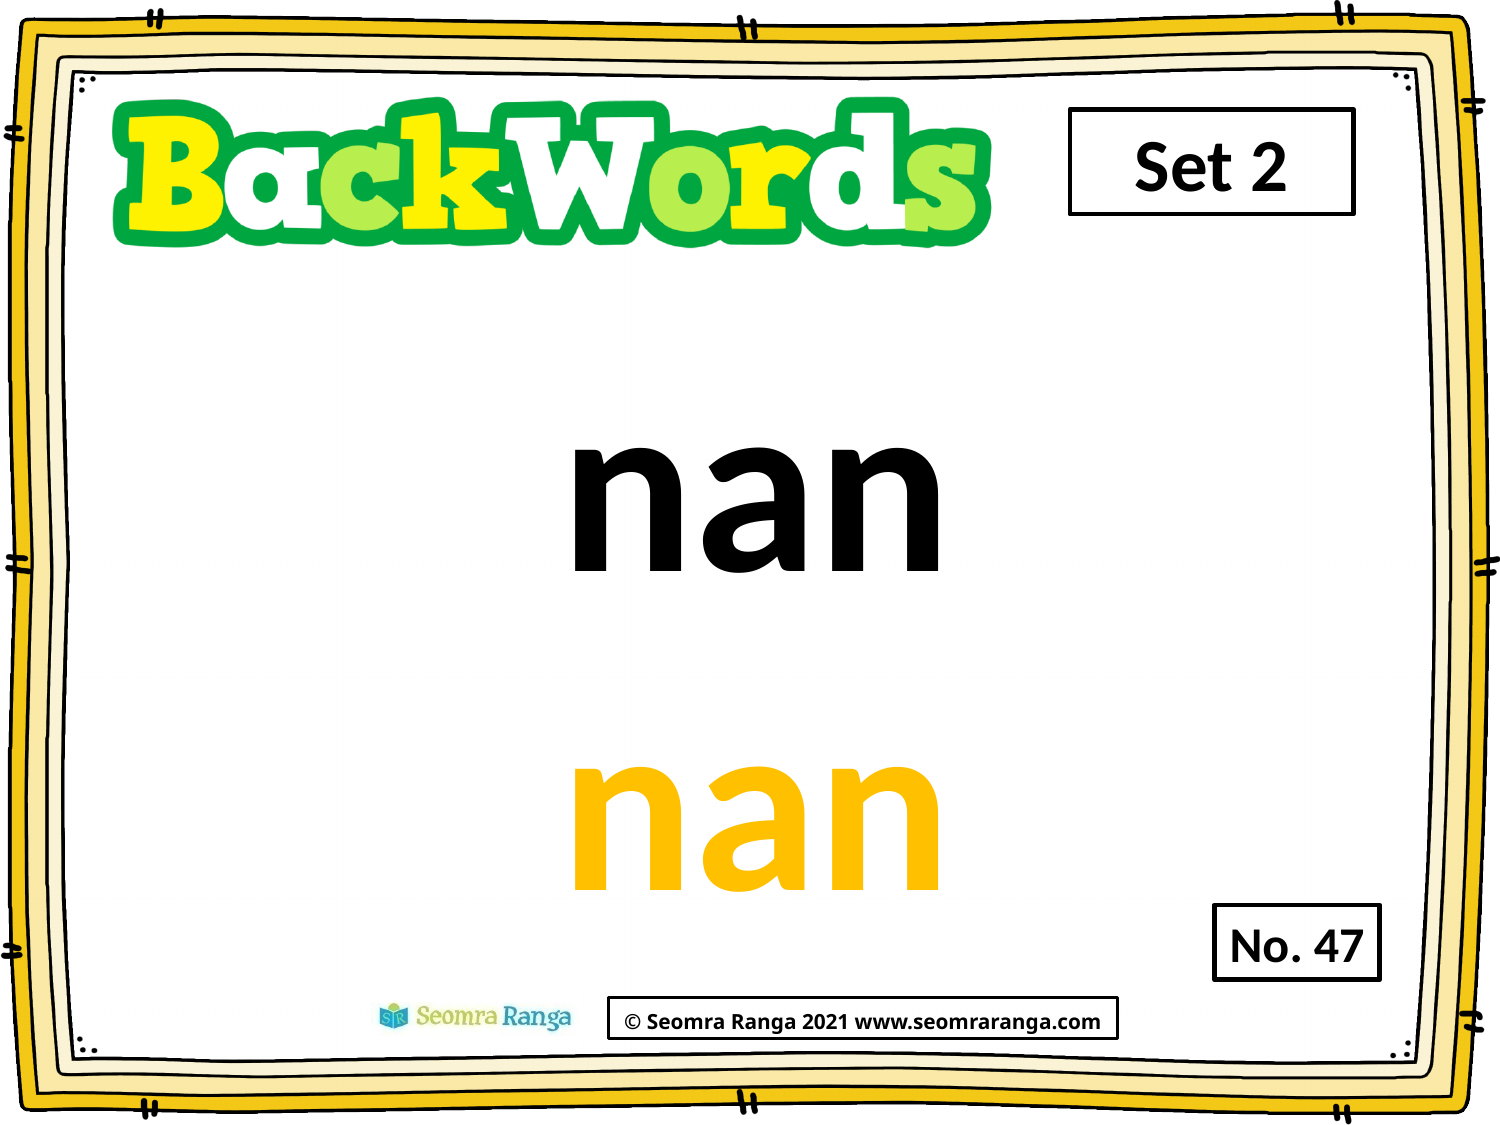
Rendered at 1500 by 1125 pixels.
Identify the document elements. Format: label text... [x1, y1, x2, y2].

picture [0, 0, 1500, 1125]
text_box Set 2 [1069, 109, 1354, 215]
text_box nan [501, 314, 1010, 630]
text_box nan [501, 632, 1010, 948]
text_box © Seomra Ranga 2021 www.seomraranga.com [608, 997, 1118, 1039]
text_box No. 47 [1214, 905, 1380, 980]
